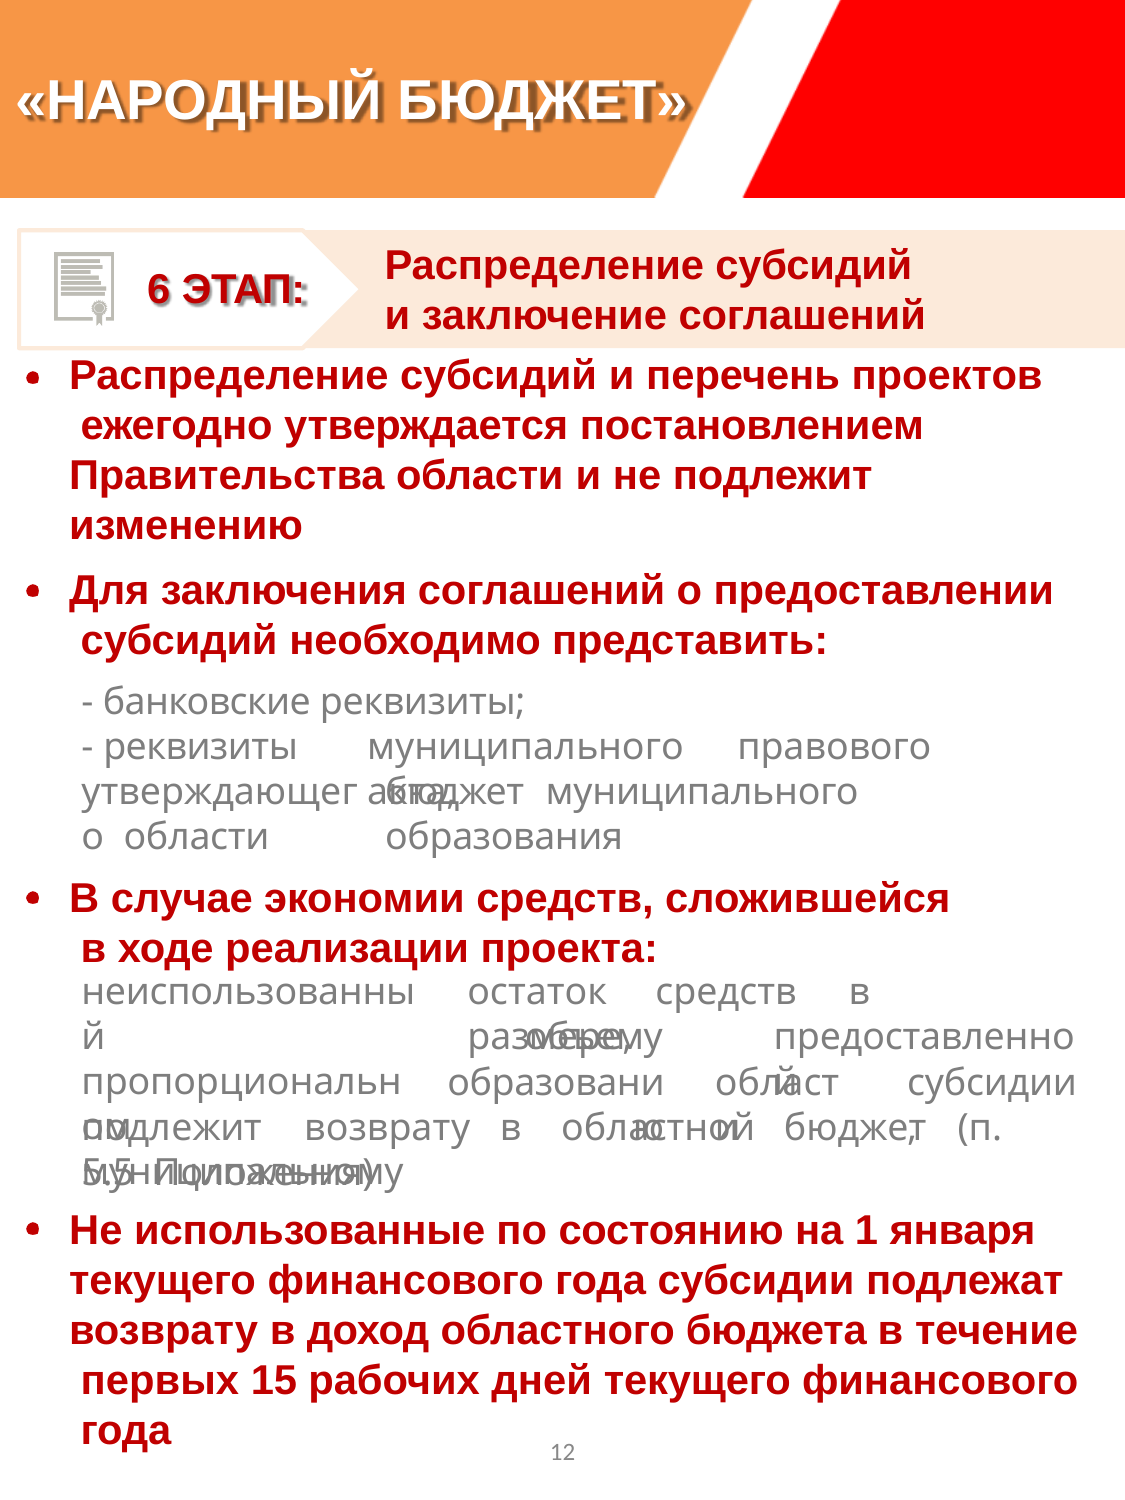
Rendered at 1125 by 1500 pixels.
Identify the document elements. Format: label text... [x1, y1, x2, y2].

text_box объему образованию [429, 1010, 665, 1100]
text_box Распределение субсидий и заключение соглашений [382, 236, 932, 339]
text_box Распределение субсидий и перечень проектов ежегодно утверждается постановлением Правительства области и не подлежит изменению Для заключения соглашений о предоставлении субсидий необходимо представить: - банковские реквизиты; [67, 345, 1063, 722]
text_box неиспользованный пропорциональном муниципальному [79, 971, 421, 1100]
picture [0, 0, 1125, 198]
text_box - реквизиты утверждающего области [79, 719, 362, 857]
picture [54, 252, 114, 327]
text_box В случае экономии средств, сложившейся в ходе реализации проекта: [67, 868, 956, 971]
text_box субсидии, [904, 1055, 1082, 1100]
text_box предоставленной [771, 1010, 1082, 1100]
text_box муниципального правового акта, [365, 719, 1082, 812]
text_box остаток средств в размере, [465, 965, 1082, 1058]
slide_number 12 [543, 1439, 582, 1500]
text_box бюджет муниципального образования [383, 764, 1082, 857]
picture [26, 371, 39, 384]
picture [26, 891, 39, 904]
text_box [368, 230, 1125, 349]
text_box подлежит возврату в областной бюджет (п. 5.5 Положения) Не использованные по состоянию на 1 января текущего финансового года субсидии подлежат возврату в доход областного бюджета в течение первых 15 рабочих дней текущего финансового года [67, 1100, 1088, 1453]
picture [26, 1222, 39, 1235]
title «НАРОДНЫЙ БЮДЖЕТ» [12, 61, 695, 230]
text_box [16, 227, 364, 351]
text_box области [712, 1055, 857, 1100]
picture [26, 584, 39, 597]
